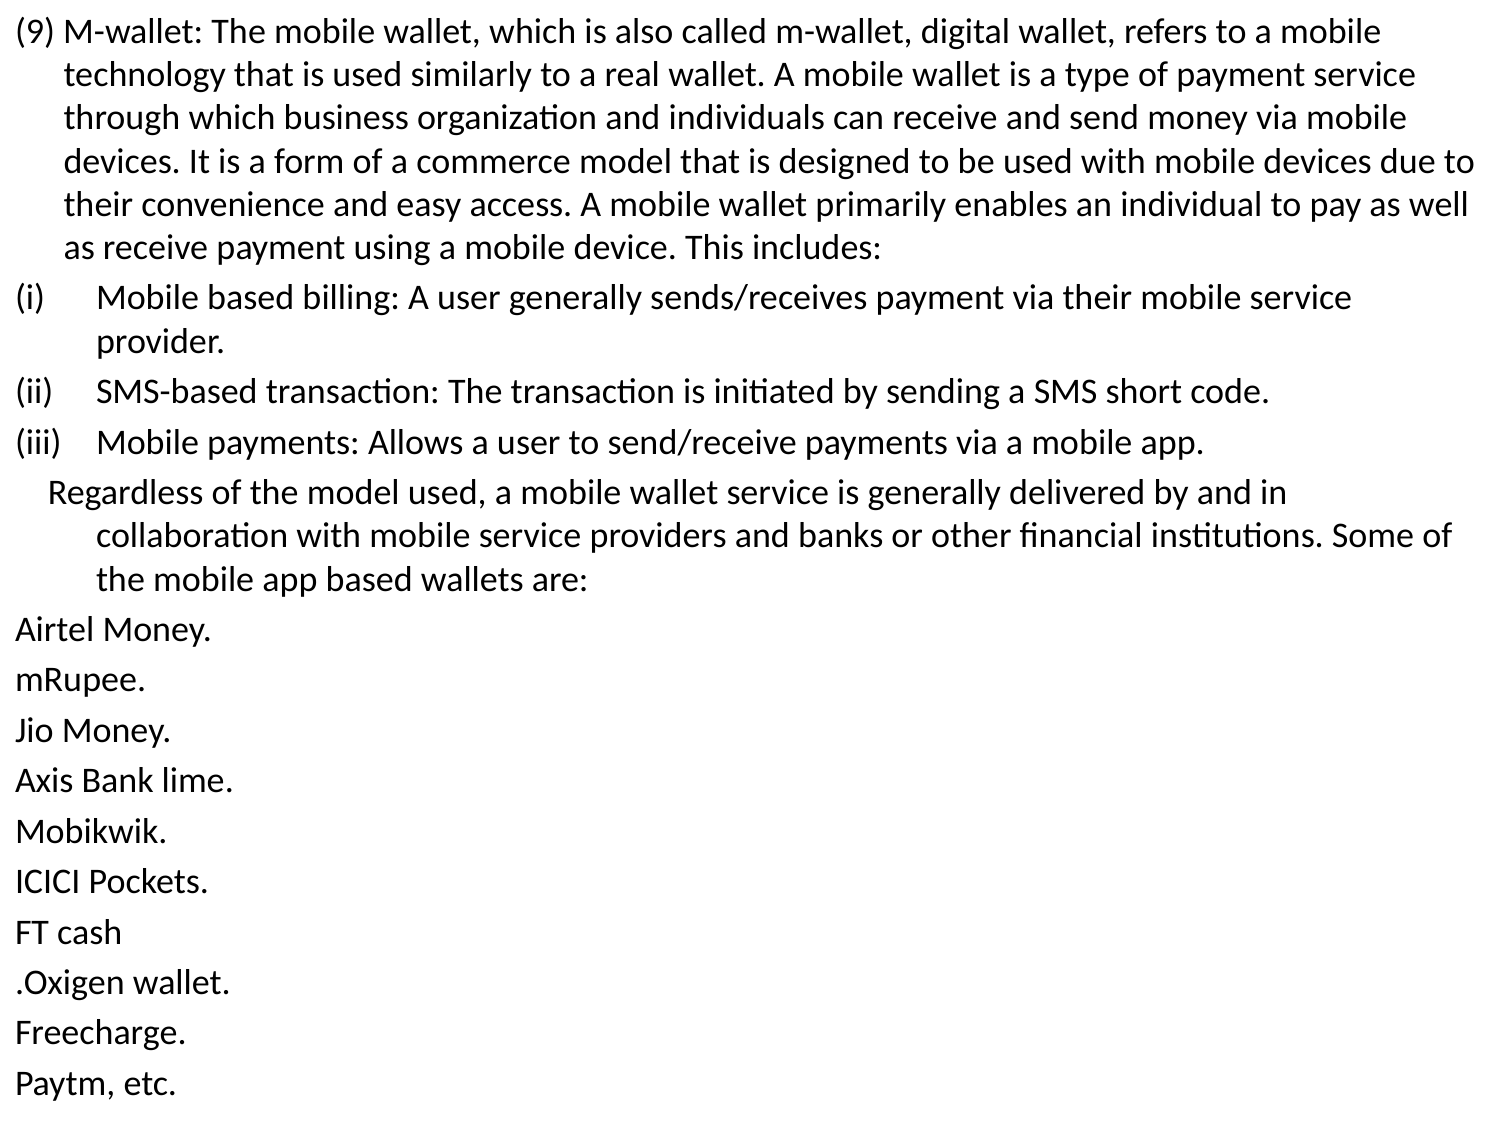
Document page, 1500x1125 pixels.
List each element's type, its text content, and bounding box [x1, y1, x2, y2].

list (9) M-wallet: The mobile wallet, which is also called m-wallet, digital wallet, refers to a mobile technology that is used similarly to a real wallet. A mobile wallet is a type of payment service through which business organization and individuals can receive and send money via mobile devices. It is a form of a commerce model that is designed to be used with mobile devices due to their convenience and easy access. A mobile wallet primarily enables an individual to pay as well as receive payment using a mobile device. This includes: Mobile based billing: A user generally sends/receives payment via their mobile service provider. SMS-based transaction: The transaction is initiated by sending a SMS short code. Mobile payments: Allows a user to send/receive payments via a mobile app. Regardless of the model used, a mobile wallet service is generally delivered by and in collaboration with mobile service providers and banks or other financial institutions. Some of the mobile app based wallets are: Airtel Money. mRupee. Jio Money. Axis Bank lime. Mobikwik. ICICI Pockets. FT cash .Oxigen wallet. Freecharge. Paytm, etc. [0, 0, 1500, 1125]
